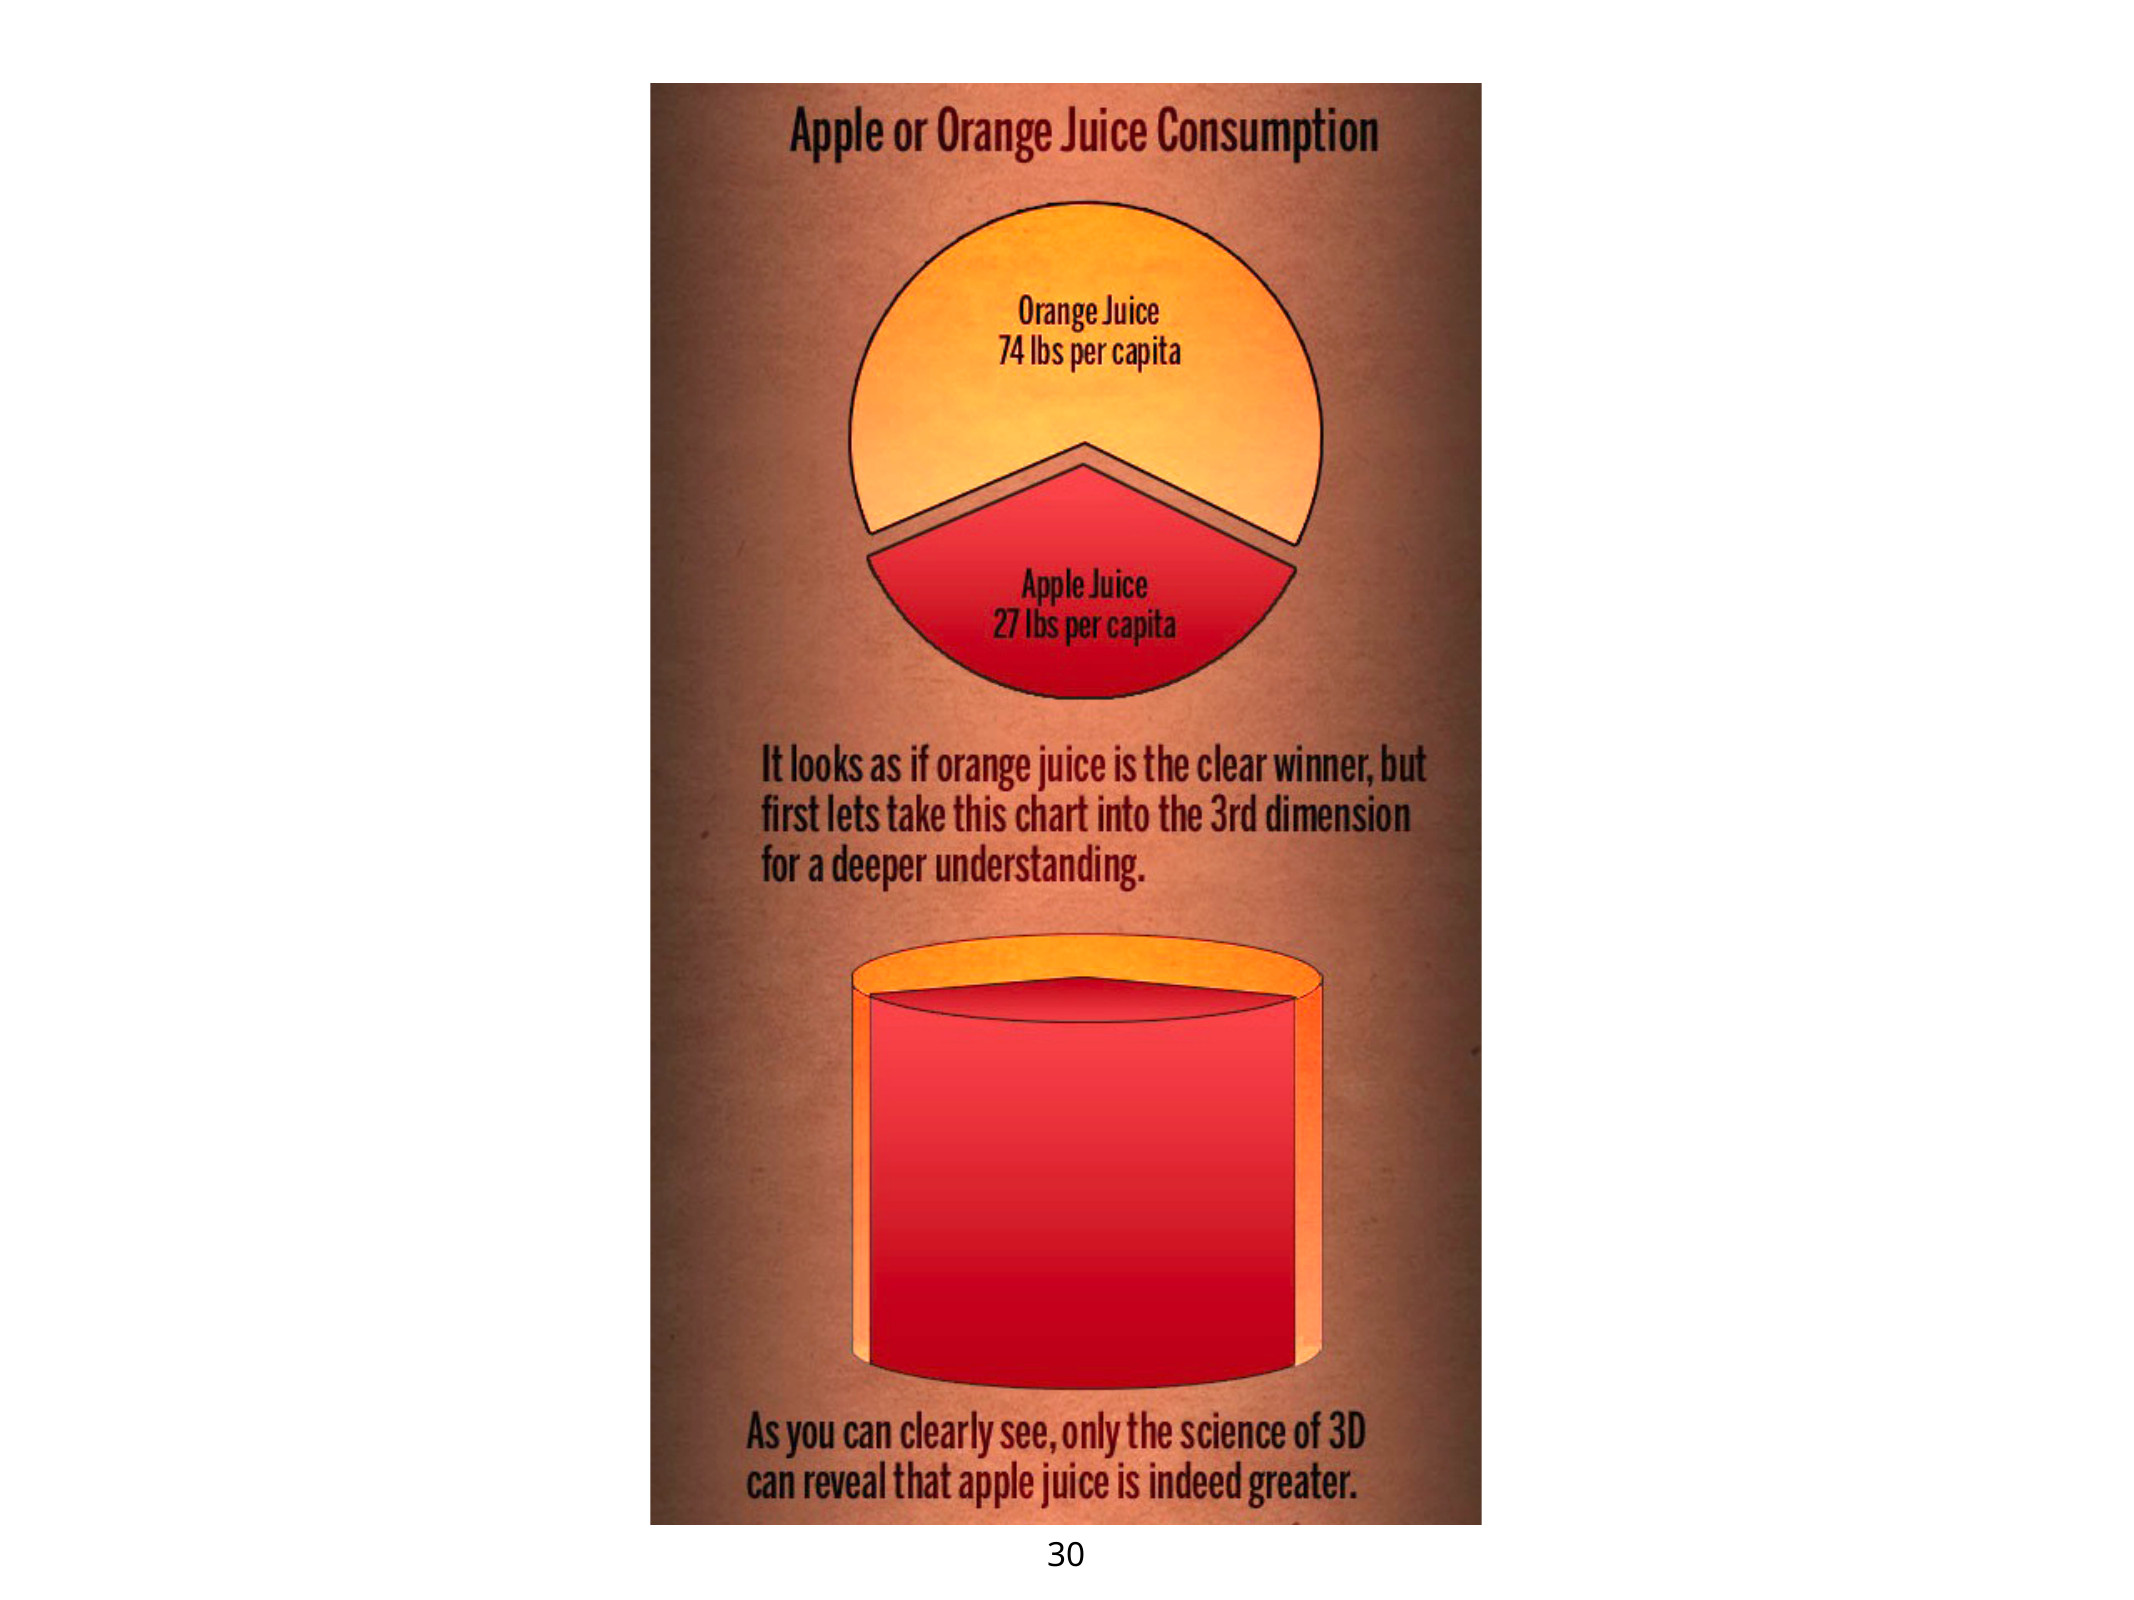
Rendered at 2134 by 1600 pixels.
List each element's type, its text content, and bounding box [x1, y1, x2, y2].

picture [650, 83, 1482, 1526]
slide_number 30 [1037, 1526, 1095, 1579]
